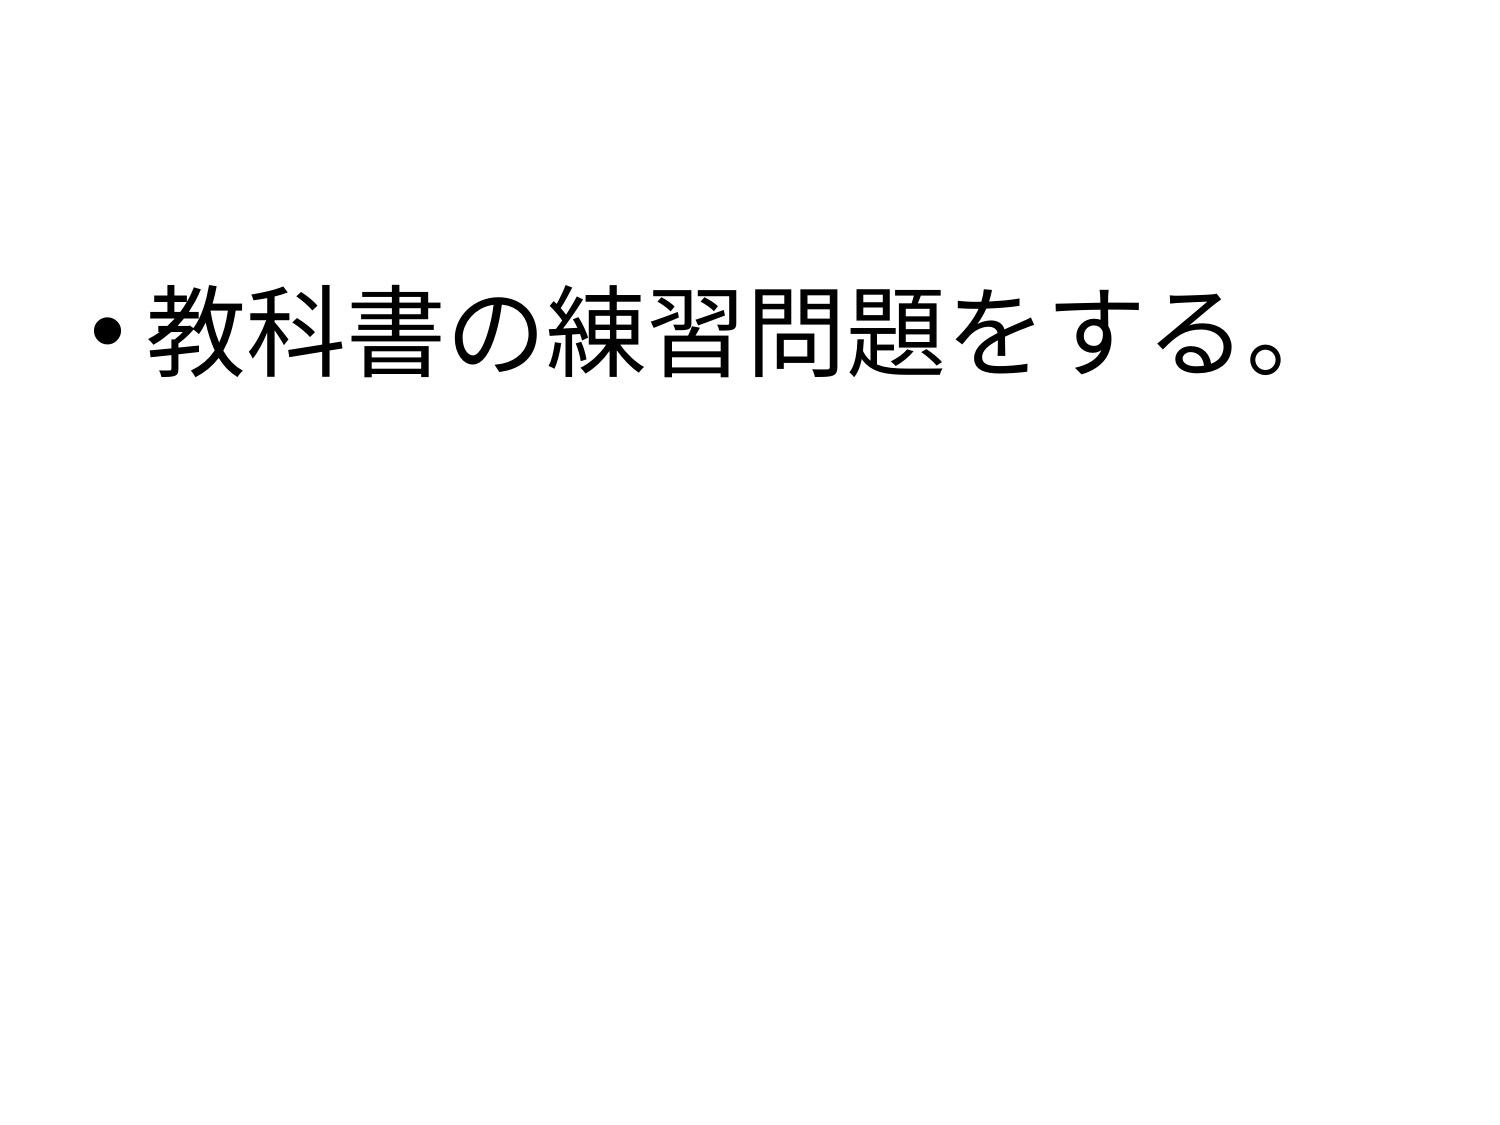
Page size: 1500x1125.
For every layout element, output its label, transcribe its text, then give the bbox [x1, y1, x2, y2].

list 教科書の練習問題をする。 [75, 262, 1425, 1005]
